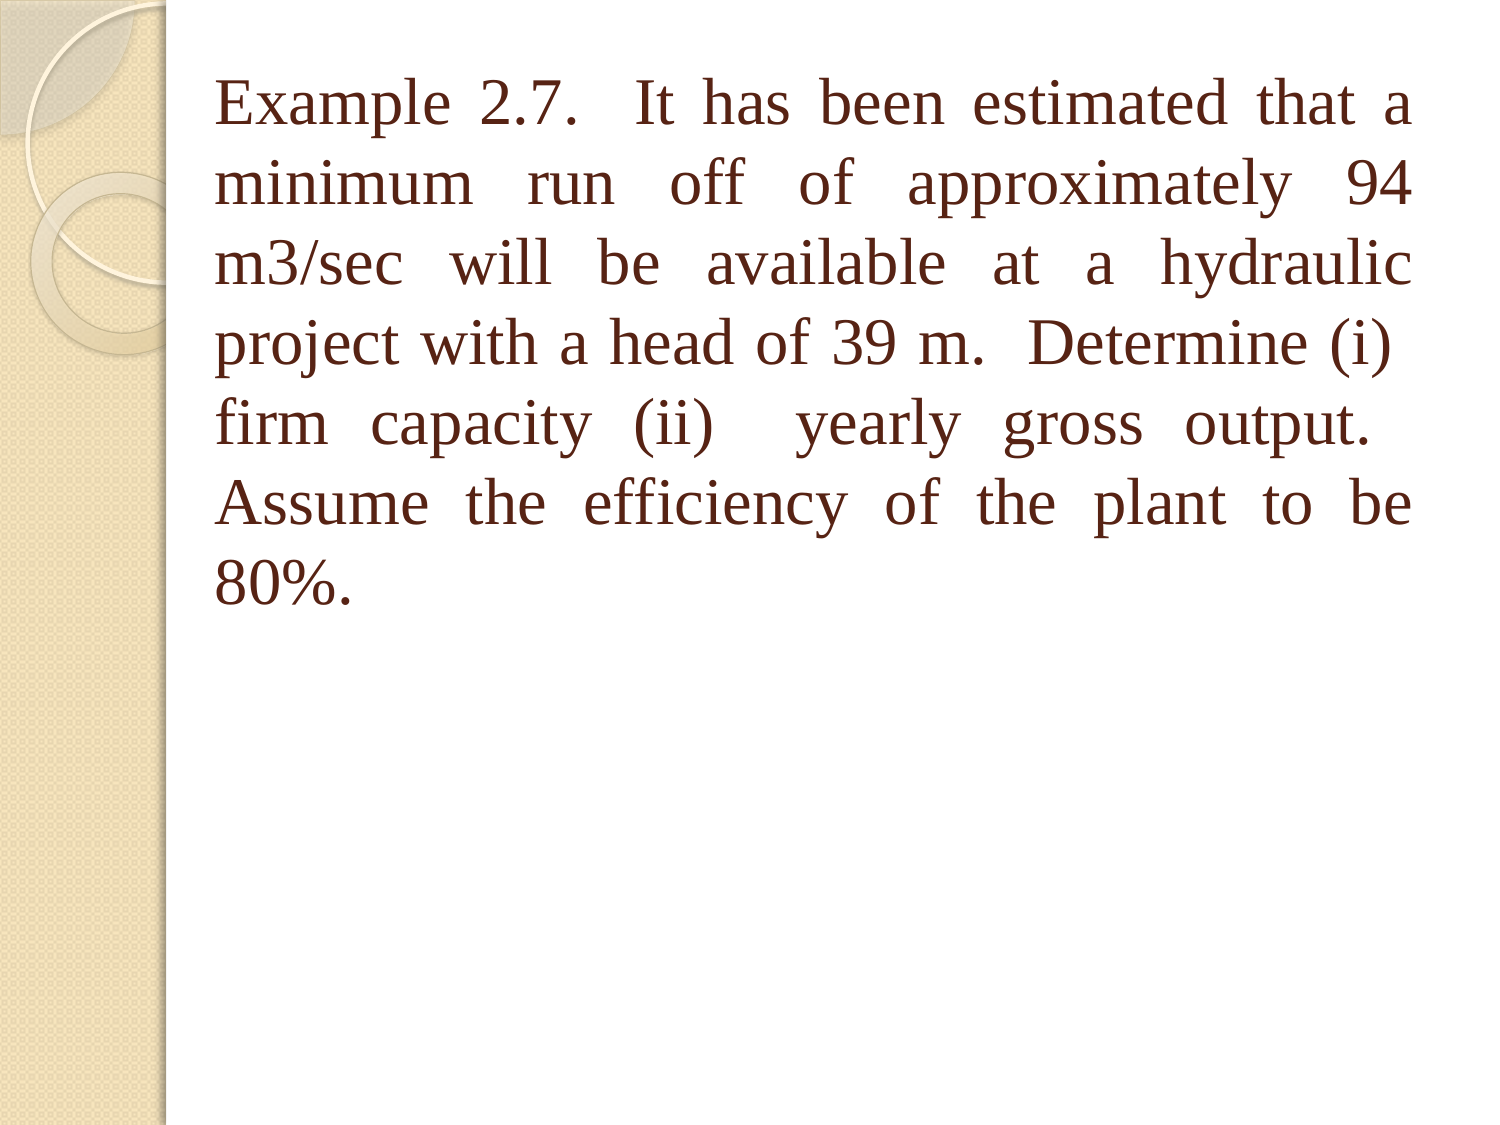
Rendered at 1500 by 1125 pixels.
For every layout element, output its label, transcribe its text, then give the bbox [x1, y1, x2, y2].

title Example 2.7. It has been estimated that a minimum run off of approximately 94 m3/sec will be available at a hydraulic project with a head of 39 m. Determine (i) firm capacity (ii) yearly gross output. Assume the efficiency of the plant to be 80%. [200, 50, 1430, 625]
